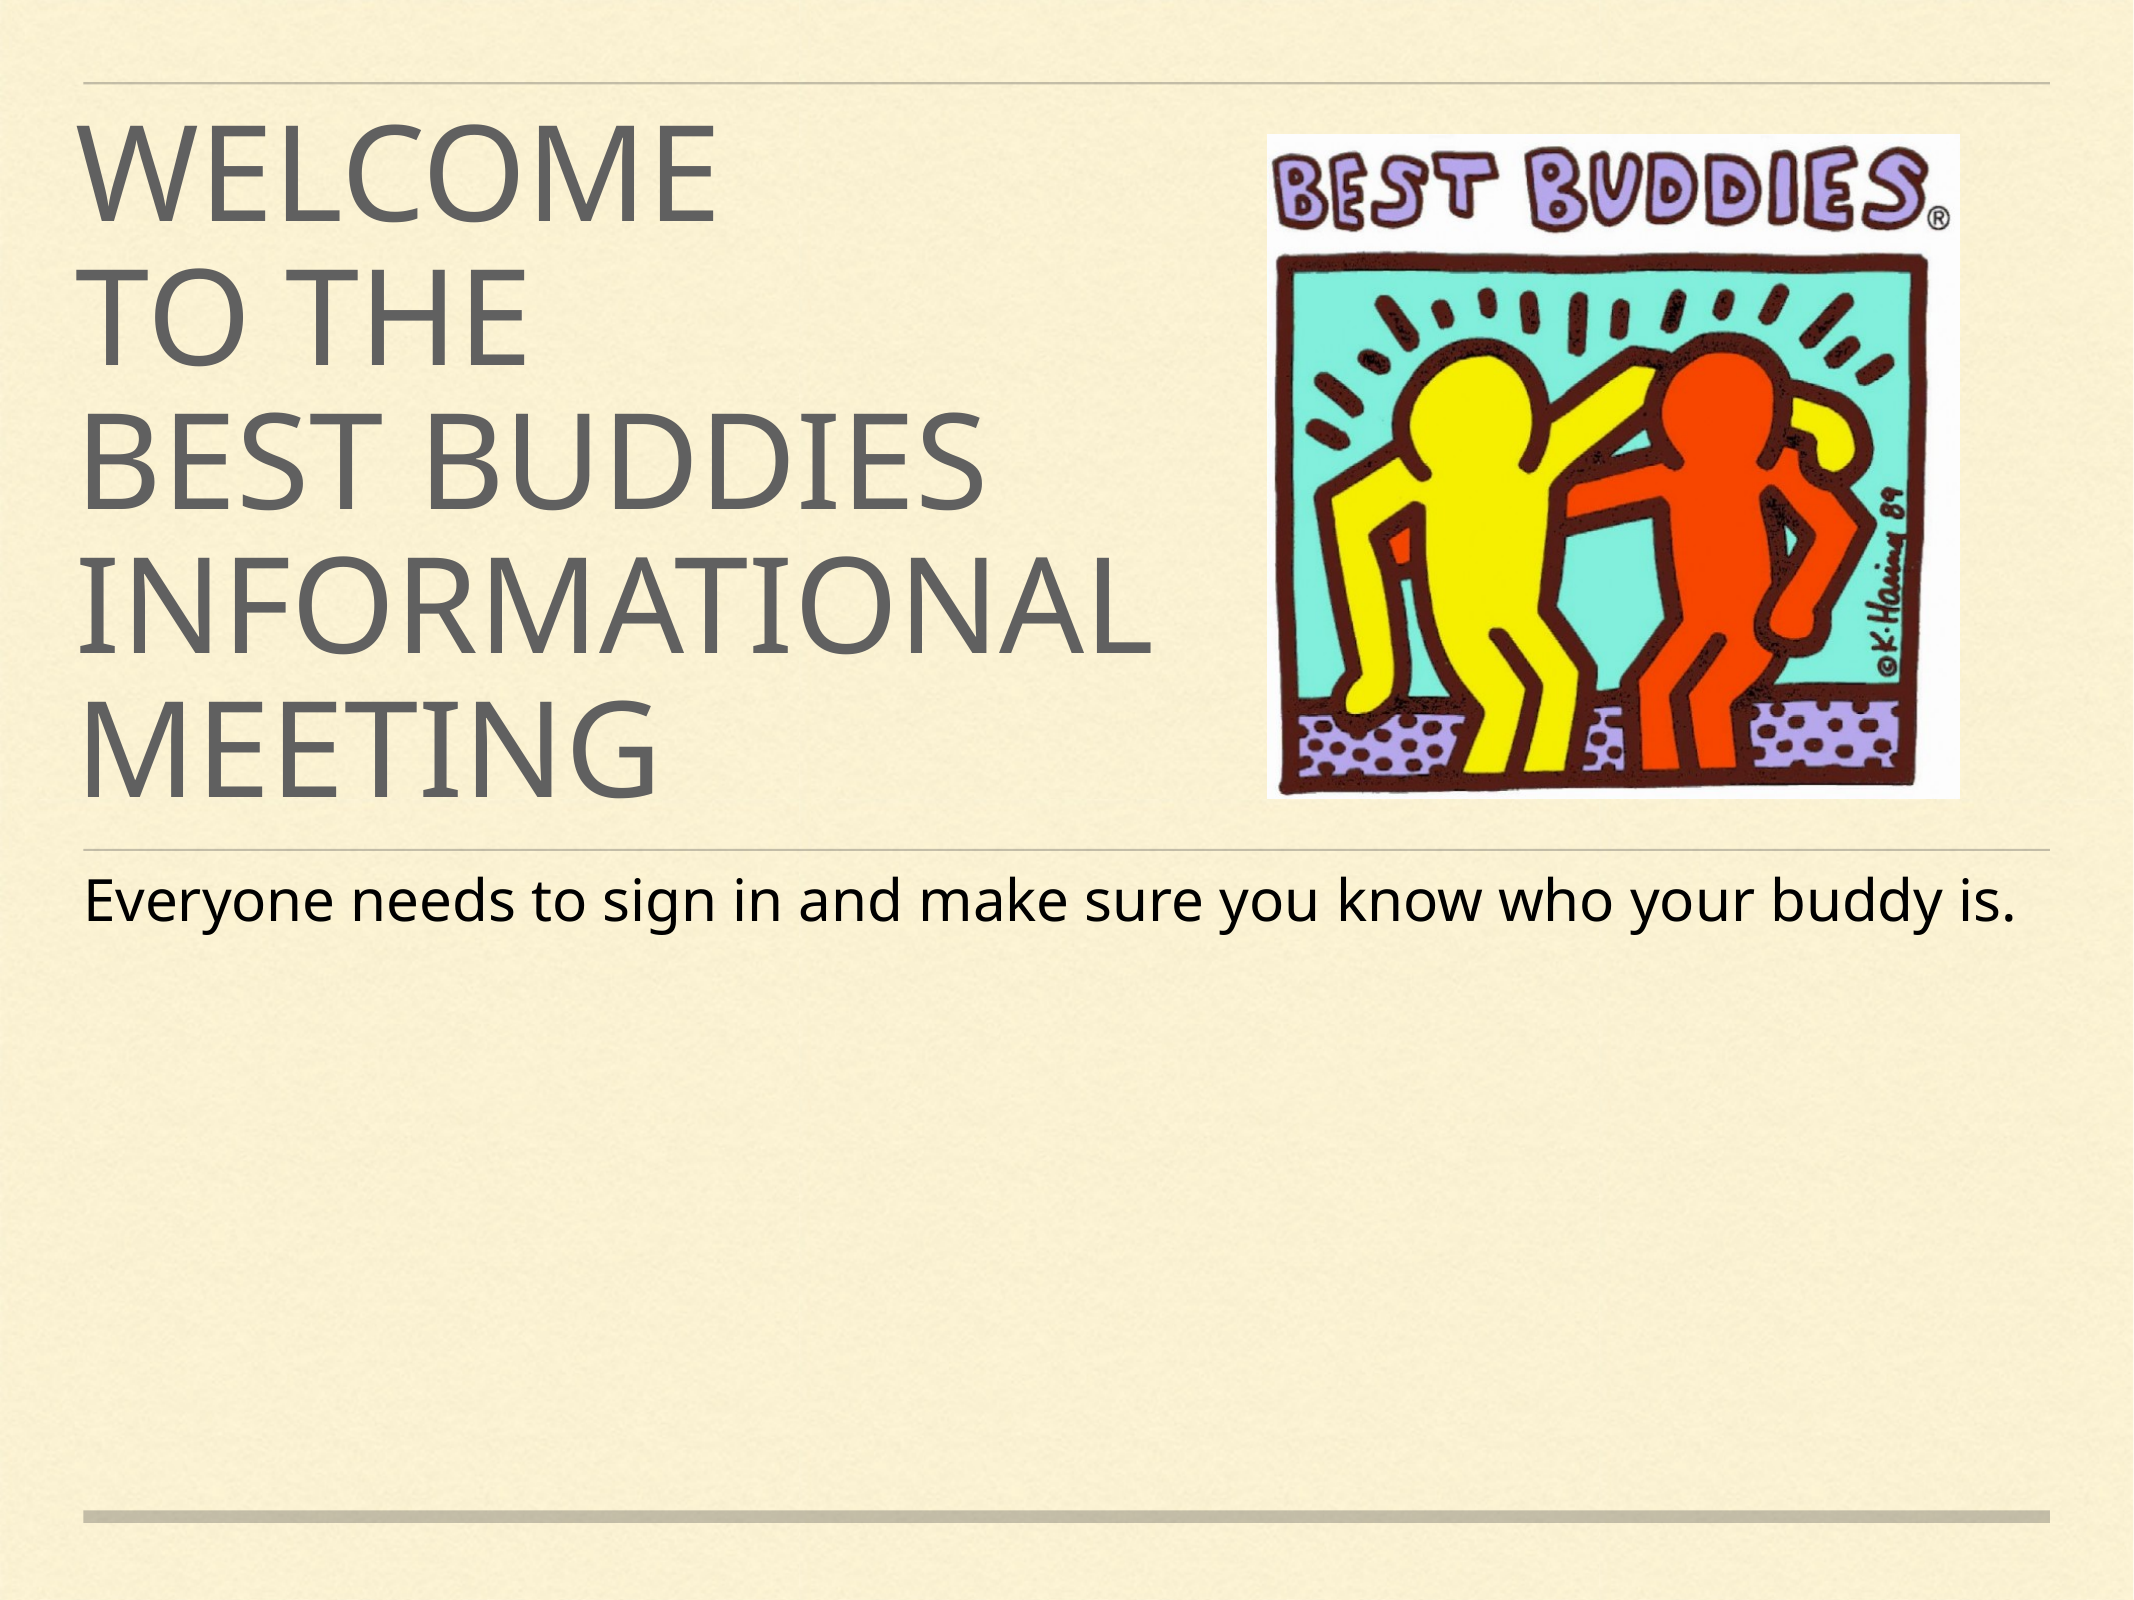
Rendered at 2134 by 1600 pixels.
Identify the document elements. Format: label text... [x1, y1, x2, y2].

picture [0, 0, 2134, 1600]
list Everyone needs to sign in and make sure you know who your buddy is. [82, 848, 2051, 1167]
title Welcome To the Best buddies Informational meeting [75, 47, 1570, 828]
